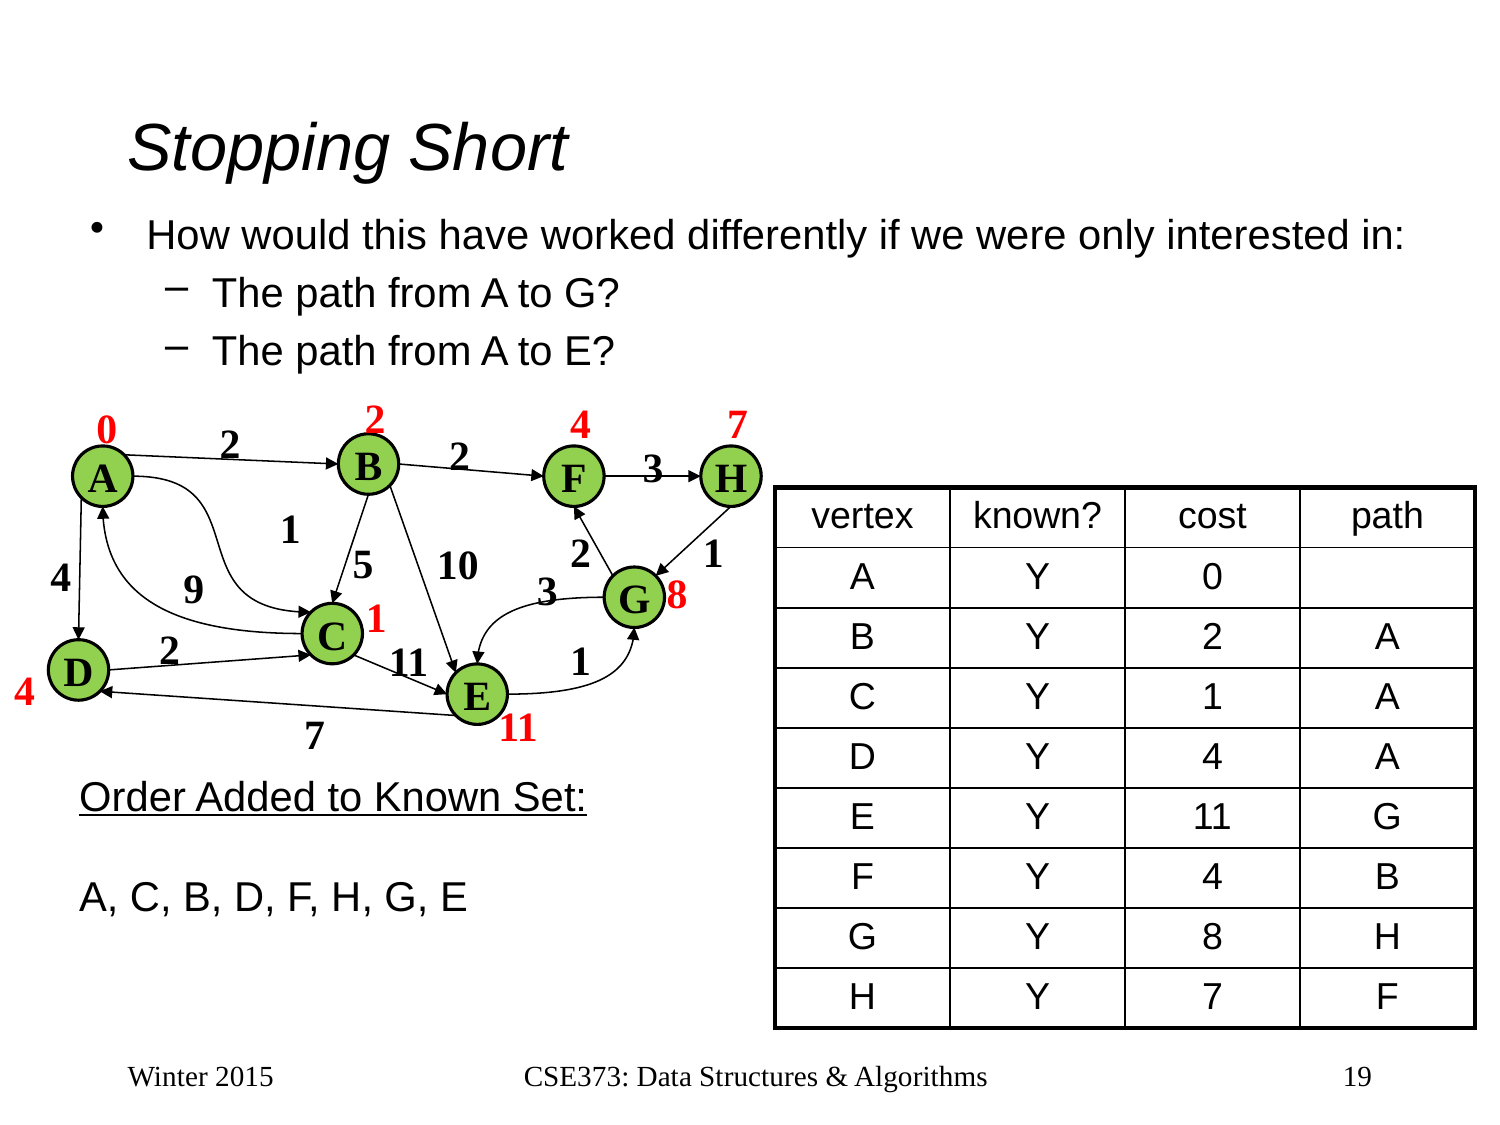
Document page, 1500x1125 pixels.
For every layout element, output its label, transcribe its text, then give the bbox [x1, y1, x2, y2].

table_cell [1301, 548, 1473, 607]
table_cell F [777, 849, 949, 907]
table_cell 0 [1126, 548, 1299, 607]
table_cell H [1301, 909, 1473, 967]
text_box Order Added to Known Set: A, C, B, D, F, H, G, E [64, 772, 603, 928]
table_cell Y [951, 729, 1124, 787]
table_cell 8 [1126, 909, 1299, 967]
table_cell Y [951, 548, 1124, 607]
table_cell A [1301, 729, 1473, 787]
table_cell A [1301, 669, 1473, 727]
table_cell B [1301, 849, 1473, 907]
footer CSE373: Data Structures & Algorithms [474, 1049, 1038, 1125]
table_cell Y [951, 849, 1124, 907]
table_cell 1 [1126, 669, 1299, 727]
table_cell Y [951, 969, 1124, 1026]
table_header known? [951, 490, 1124, 547]
table_cell Y [951, 789, 1124, 847]
table_header vertex [777, 490, 949, 547]
table_cell F [1301, 969, 1473, 1026]
table_cell D [777, 729, 949, 787]
table_cell 7 [1126, 969, 1299, 1026]
table_cell Y [951, 609, 1124, 667]
table_header cost [1126, 490, 1299, 547]
table_cell 2 [1126, 609, 1299, 667]
title Stopping Short [112, 49, 1388, 199]
table_cell Y [951, 669, 1124, 727]
table_cell A [777, 548, 949, 607]
table_cell C [777, 669, 949, 727]
table_cell 4 [1126, 849, 1299, 907]
table_cell 11 [1126, 789, 1299, 847]
table_cell A [1301, 609, 1473, 667]
table_header path [1301, 490, 1473, 547]
table_cell G [777, 909, 949, 967]
table_cell E [777, 789, 949, 847]
table_cell Y [951, 909, 1124, 967]
table_cell H [777, 969, 949, 1026]
table_cell B [777, 609, 949, 667]
table_cell 4 [1126, 729, 1299, 787]
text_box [0, 374, 763, 764]
list How would this have worked differently if we were only interested in: The path from A to G? The path from A to E? [74, 199, 1426, 1011]
slide_number 19 [1074, 1049, 1388, 1125]
table_cell G [1301, 789, 1473, 847]
slide_number Winter 2015 [112, 1049, 426, 1125]
